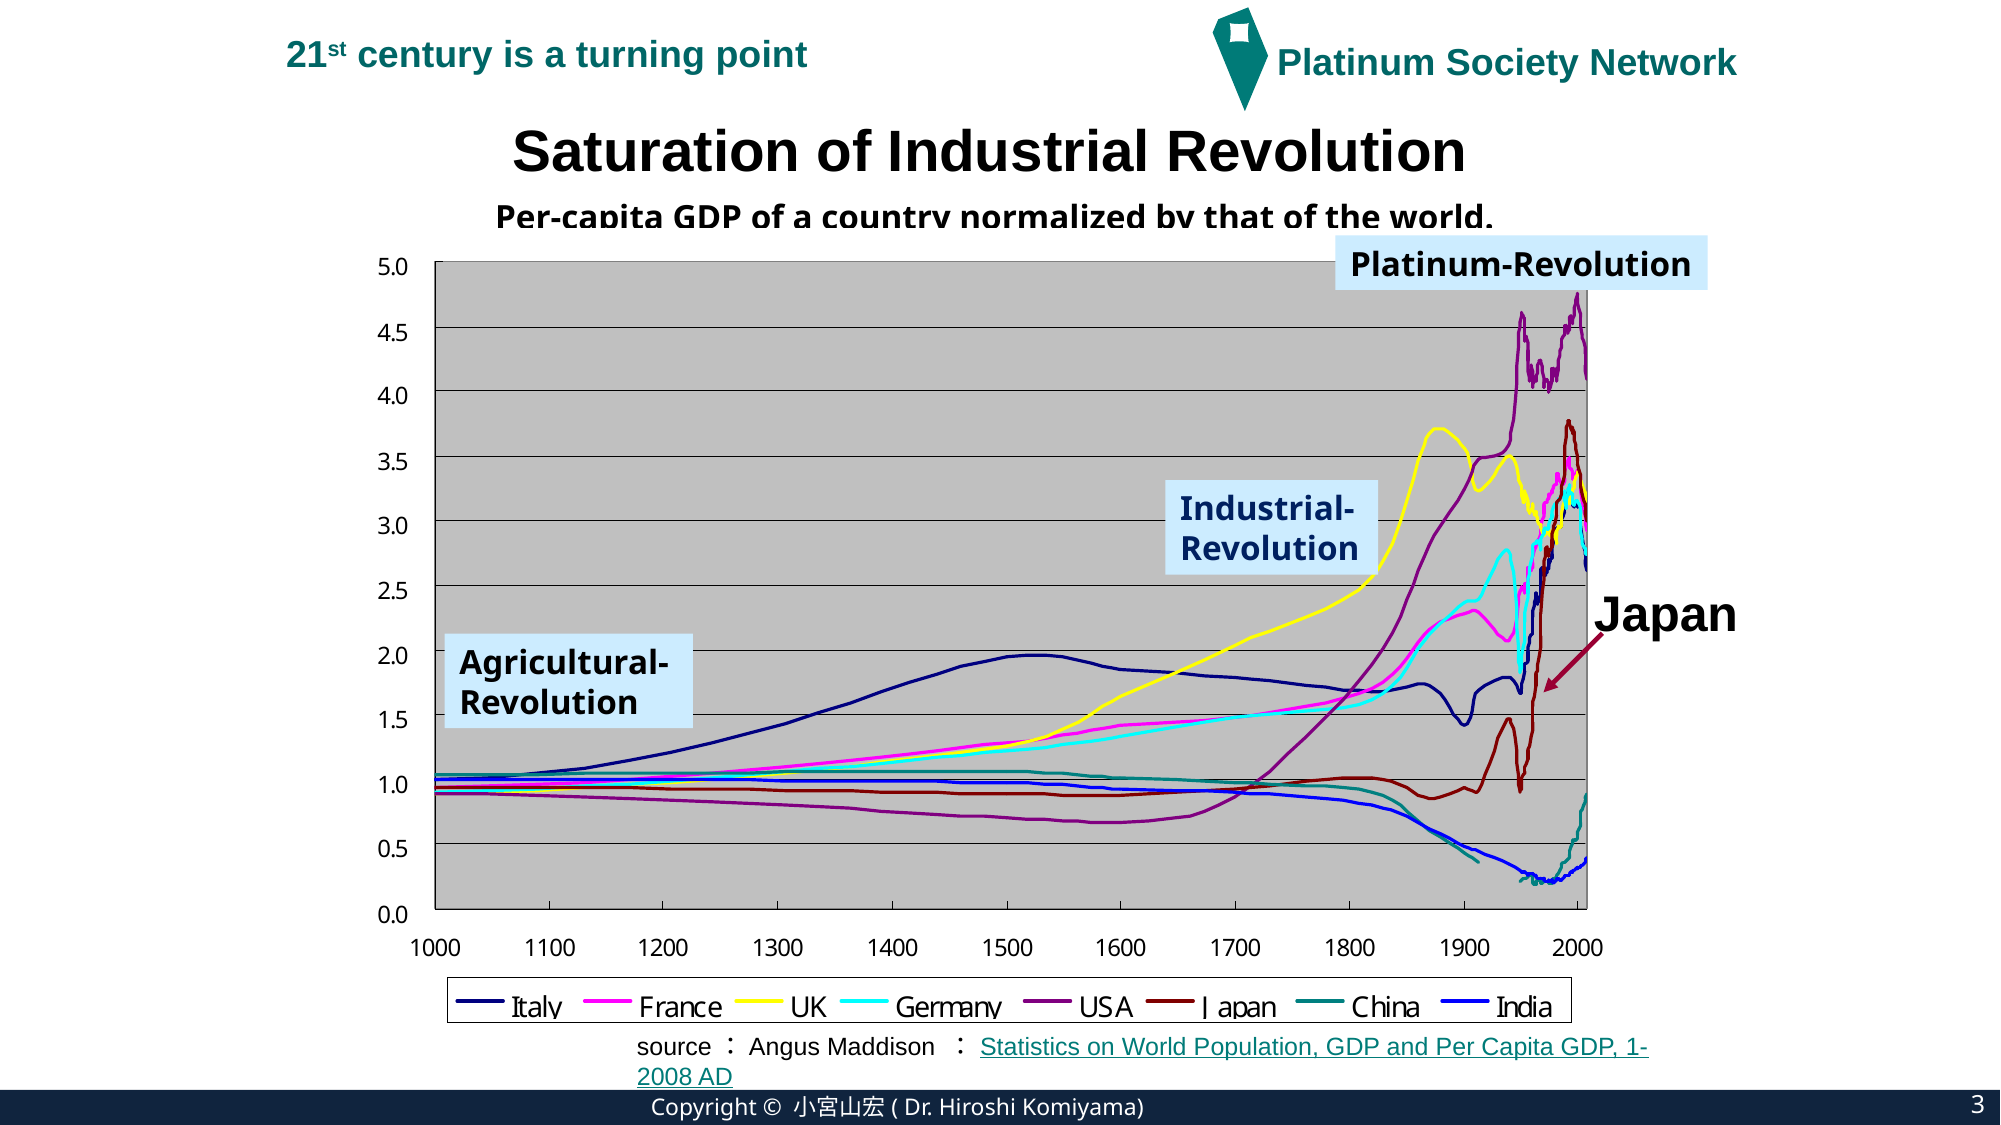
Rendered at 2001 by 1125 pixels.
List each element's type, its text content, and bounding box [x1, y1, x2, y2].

slide_number 3 [1583, 1054, 2000, 1125]
text_box Per-capita GDP of a country normalized by that of the world. [480, 188, 1579, 218]
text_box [1543, 573, 1754, 693]
text_box 21st century is a turning point [262, 22, 876, 83]
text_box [1212, 7, 1311, 112]
text_box Platinum-Revolution [1643, 235, 1708, 290]
text_box Platinum Society Network [1315, 30, 1753, 91]
text_box source：Angus Maddison ：Statistics on World Population, GDP and Per Capita GDP, 1-2008 AD [622, 1023, 1709, 1098]
text_box Saturation of Industrial Revolution [497, 105, 1483, 191]
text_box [349, 219, 1640, 1037]
